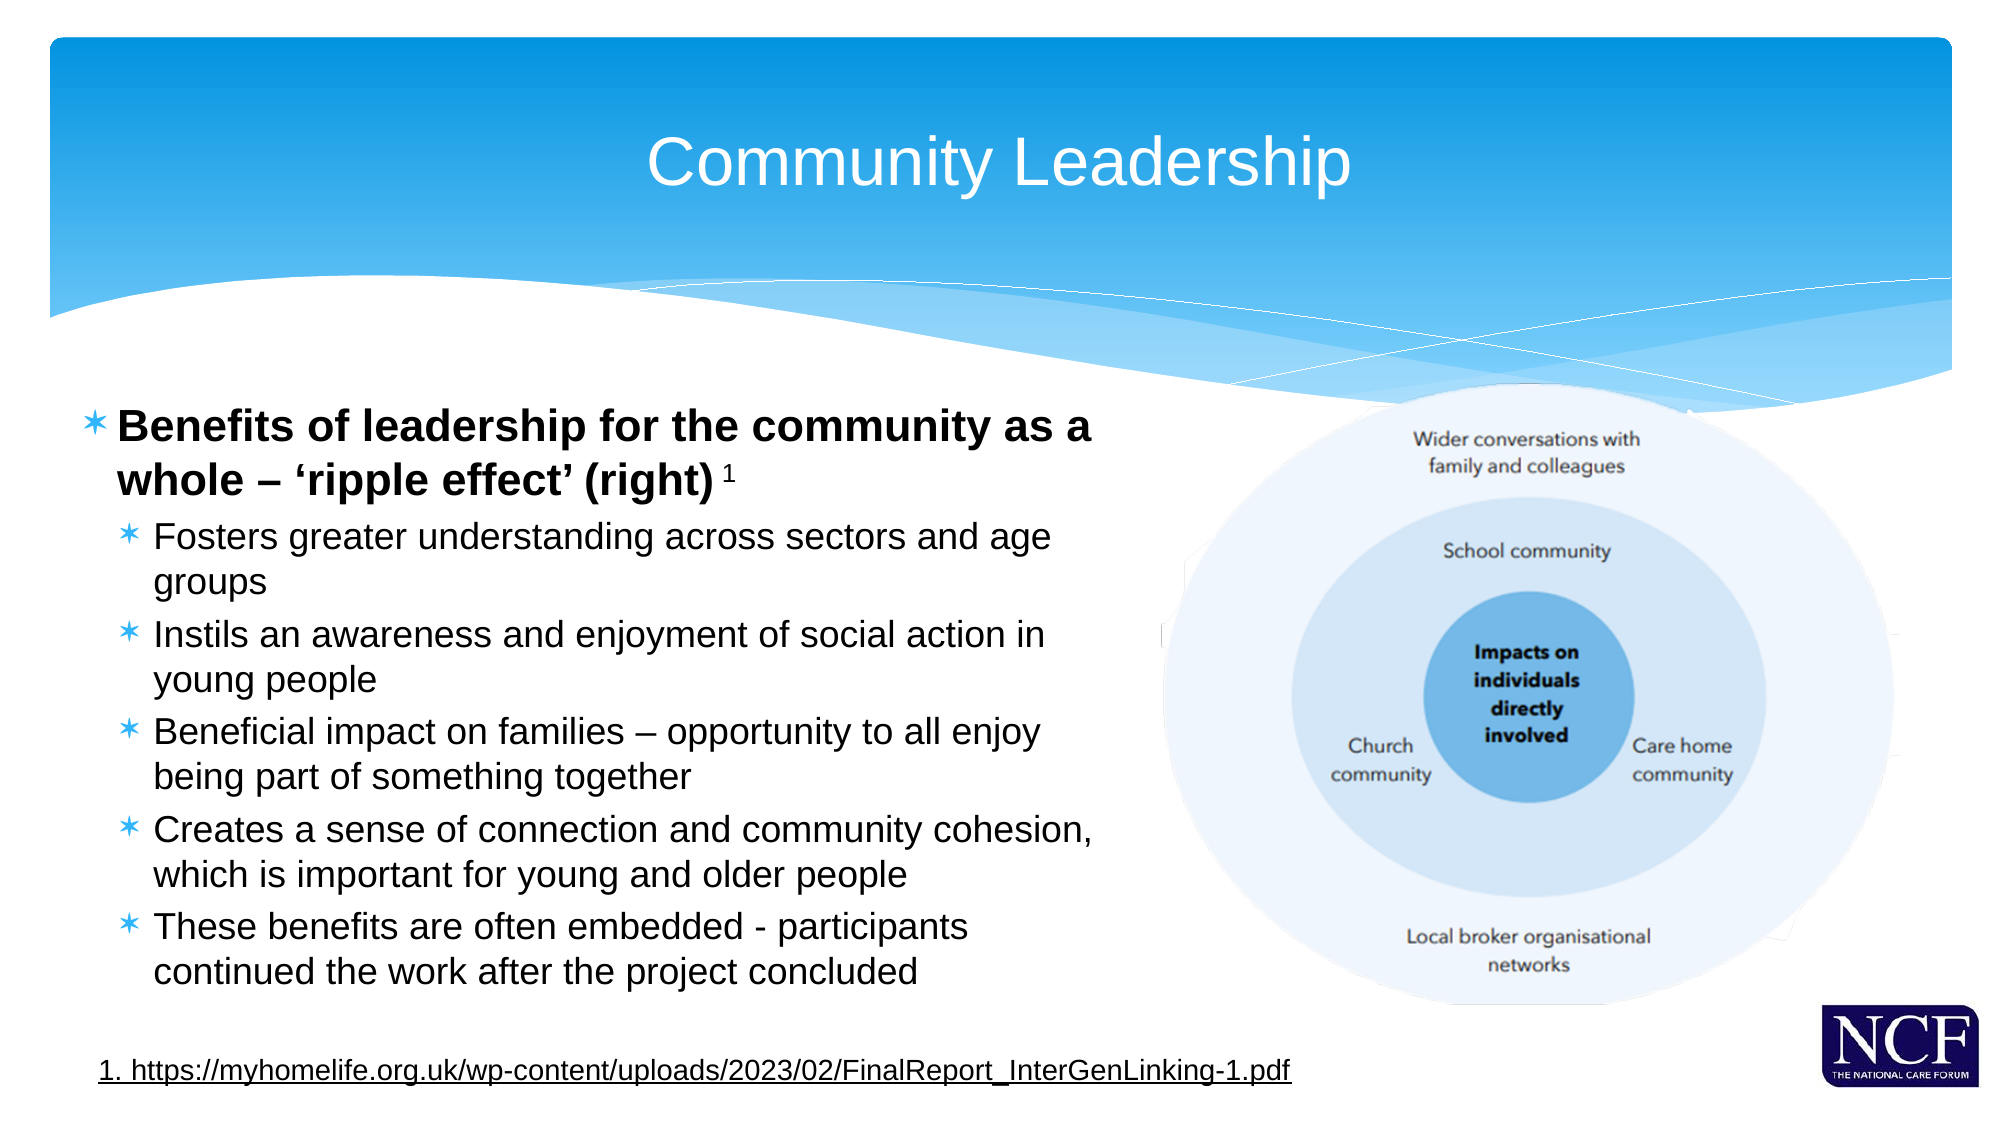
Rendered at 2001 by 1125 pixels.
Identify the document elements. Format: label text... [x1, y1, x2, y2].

picture [1156, 355, 1982, 1090]
text_box 1. https://myhomelife.org.uk/wp-content/uploads/2023/02/FinalReport_InterGenLinking-1.pdf [83, 1044, 1764, 1094]
list Benefits of leadership for the community as a whole – ‘ripple effect’ (right) 1 Fosters greater understanding across sectors and age groups Instils an awareness and enjoyment of social action in young people Beneficial impact on families – opportunity to all enjoy being part of something together Creates a sense of connection and community cohesion, which is important for young and older people These benefits are often embedded - participants continued the work after the project concluded [69, 389, 1127, 1005]
title Community Leadership [99, 55, 1900, 261]
